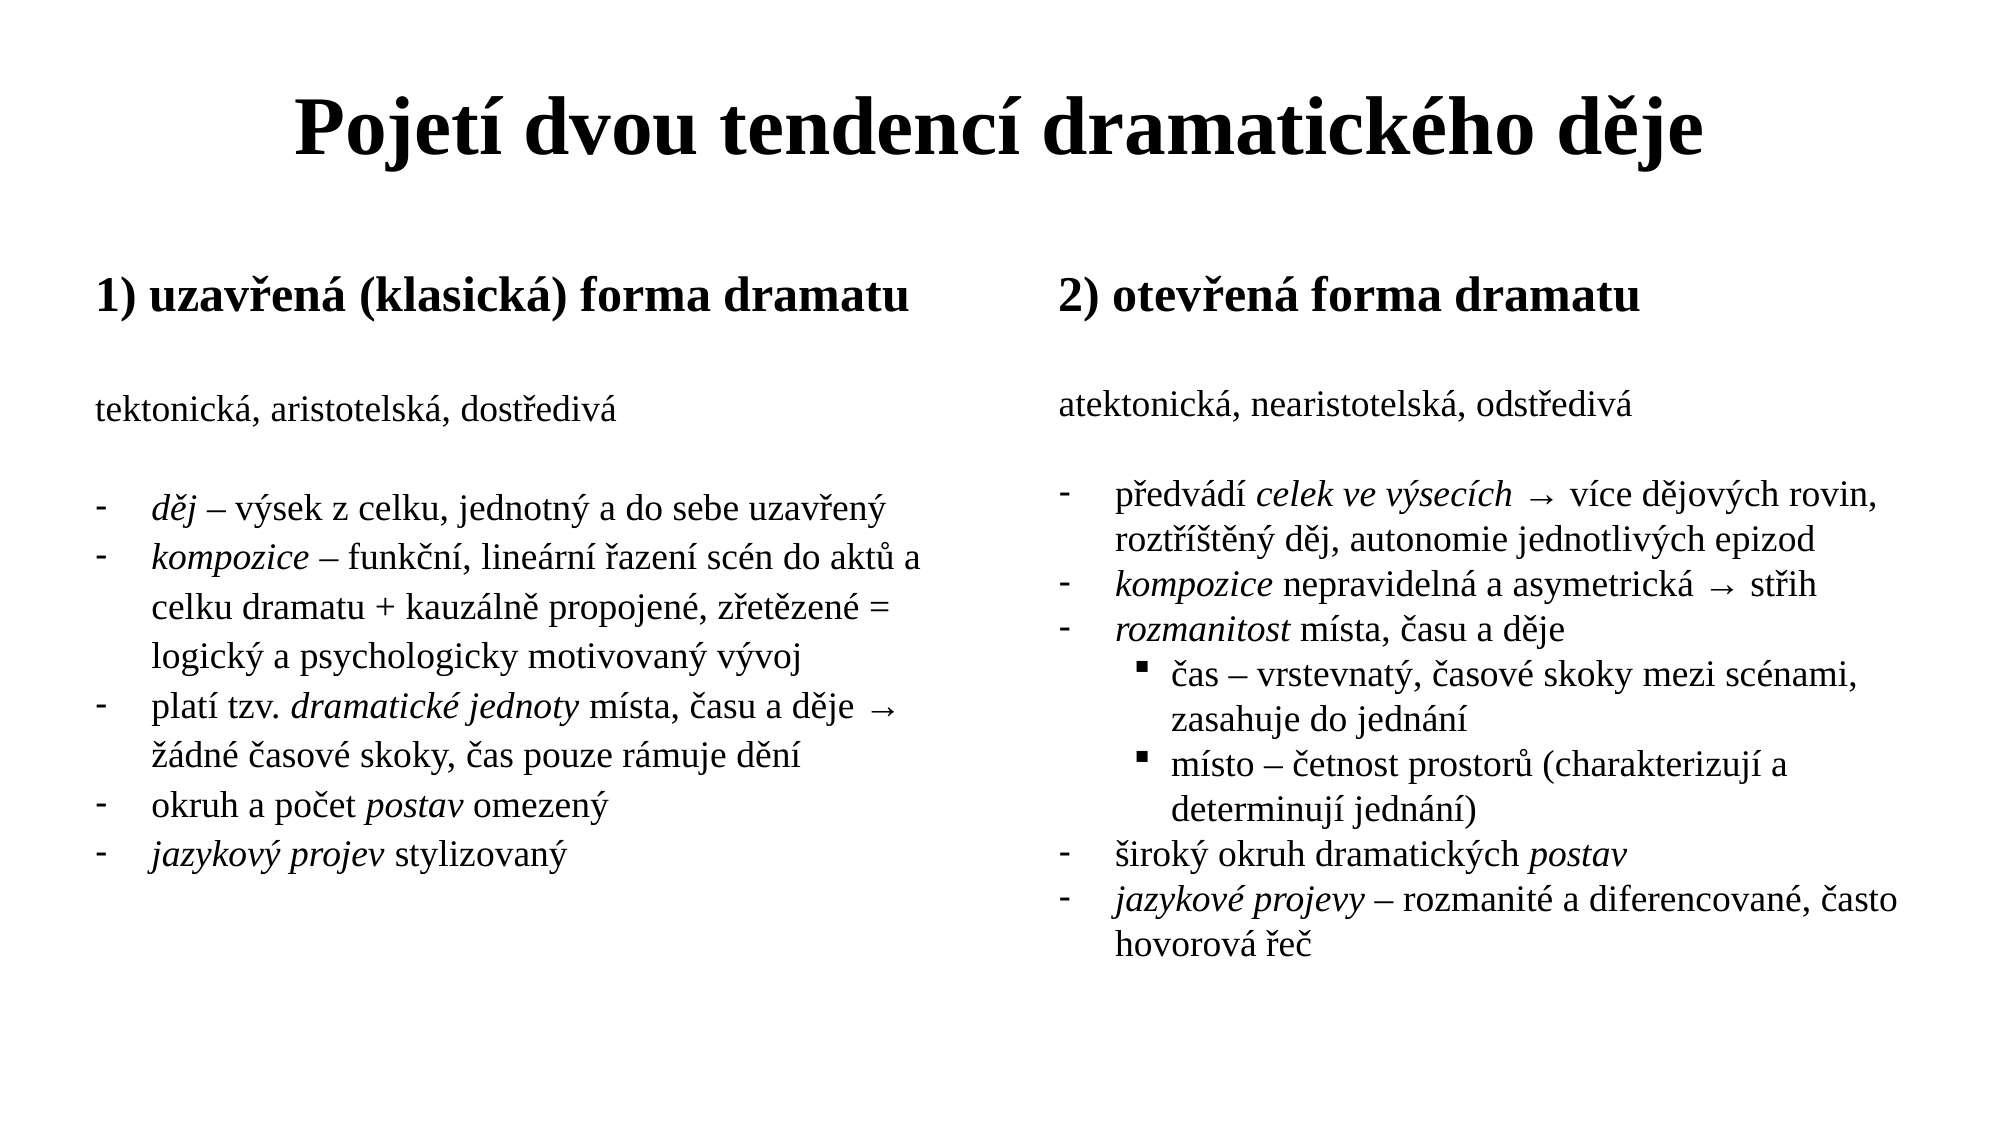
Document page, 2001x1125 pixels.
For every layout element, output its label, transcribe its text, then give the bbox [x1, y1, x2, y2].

list 1) uzavřená (klasická) forma dramatu [80, 195, 953, 331]
list atektonická, nearistotelská, odstředivá předvádí celek ve výsecích → více dějových rovin, roztříštěný děj, autonomie jednotlivých epizod kompozice nepravidelná a asymetrická → střih rozmanitost místa, času a děje čas – vrstevnatý, časové skoky mezi scénami, zasahuje do jednání místo – četnost prostorů (charakterizují a determinují jednání) široký okruh dramatických postav jazykové projevy – rozmanité a diferencované, často hovorová řeč [1043, 371, 1917, 1016]
list tektonická, aristotelská, dostředivá děj – výsek z celku, jednotný a do sebe uzavřený kompozice – funkční, lineární řazení scén do aktů a celku dramatu + kauzálně propojené, zřetězené = logický a psychologicky motivovaný vývoj platí tzv. dramatické jednoty místa, času a děje → žádné časové skoky, čas pouze rámuje dění okruh a počet postav omezený jazykový projev stylizovaný [80, 371, 953, 1016]
title Pojetí dvou tendencí dramatického děje [137, 59, 1863, 196]
list 2) otevřená forma dramatu [1043, 195, 1917, 331]
